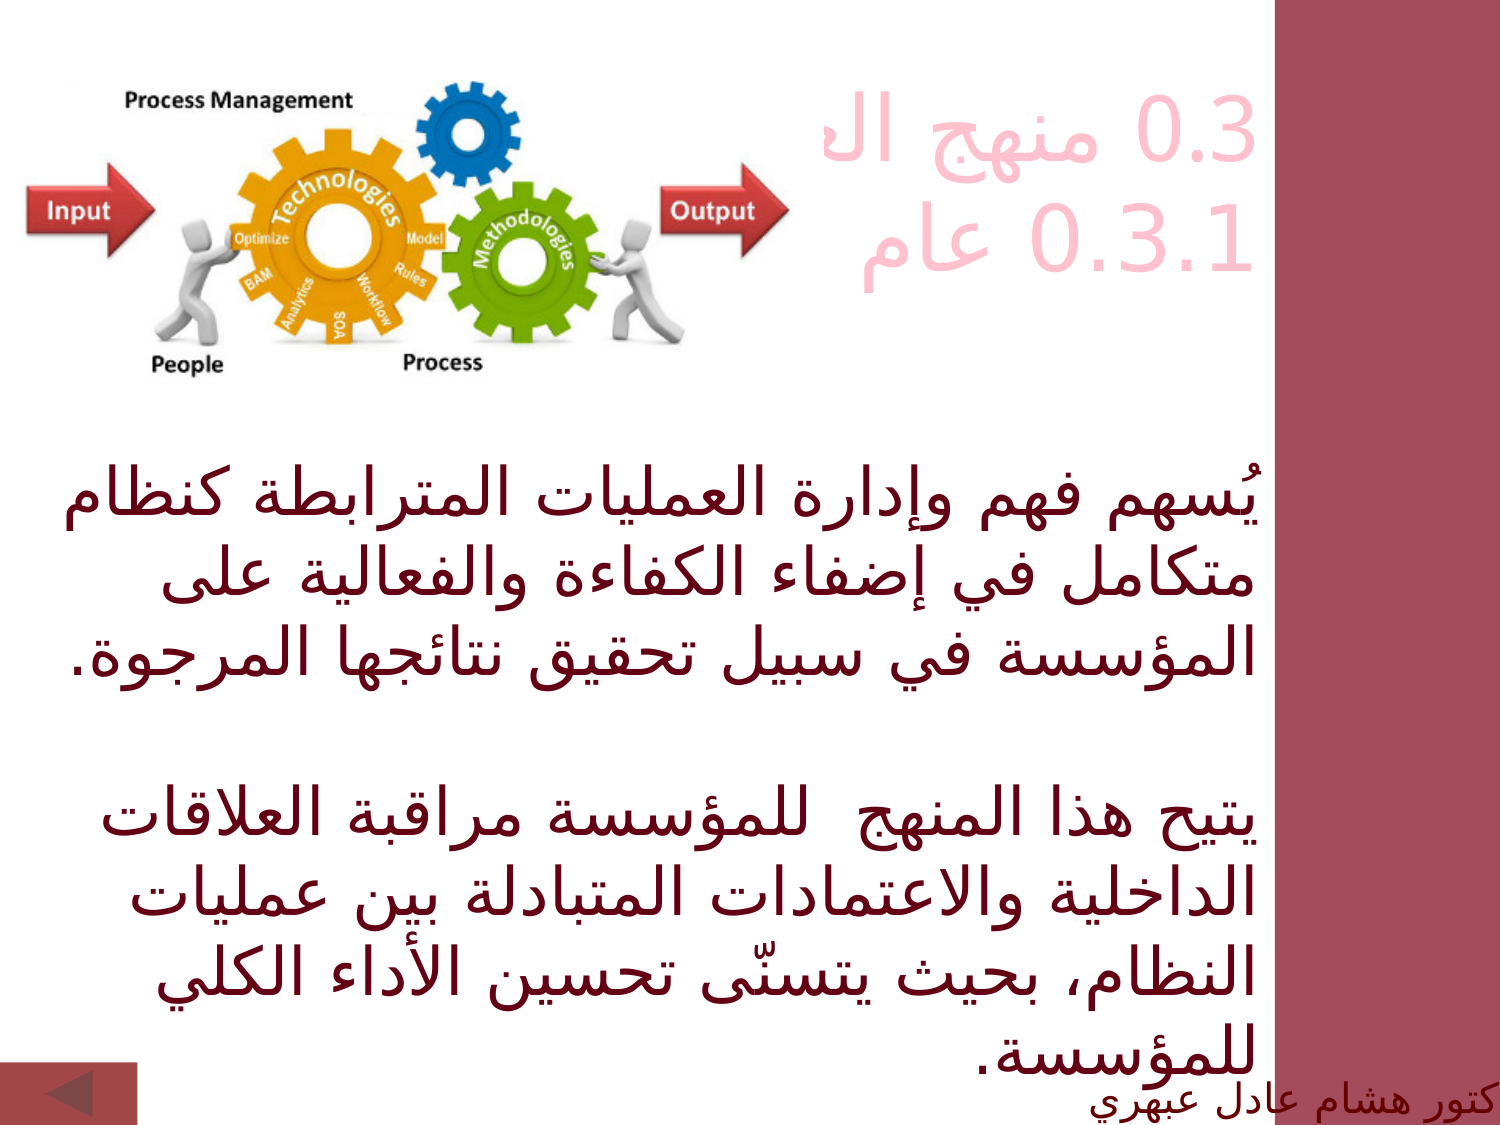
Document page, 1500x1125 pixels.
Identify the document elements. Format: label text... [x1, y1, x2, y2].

text_box [1273, 0, 1500, 1064]
picture [12, 79, 824, 395]
text_box يُسهم فهم وإدارة العمليات المترابطة كنظام متكامل في إضفاء الكفاءة والفعالية على المؤسسة في سبيل تحقيق نتائجها المرجوة. يتيح هذا المنهج للمؤسسة مراقبة العلاقات الداخلية والاعتمادات المتبادلة بين عمليات النظام، بحيث يتسنّى تحسين الأداء الكلي للمؤسسة. [0, 441, 1275, 1096]
text_box الدكتور هشام عادل عبهري [1073, 1064, 1500, 1125]
text_box 0.3 منهج العمليات 0.3.1 عام [0, 62, 1275, 298]
text_box [0, 1060, 140, 1125]
